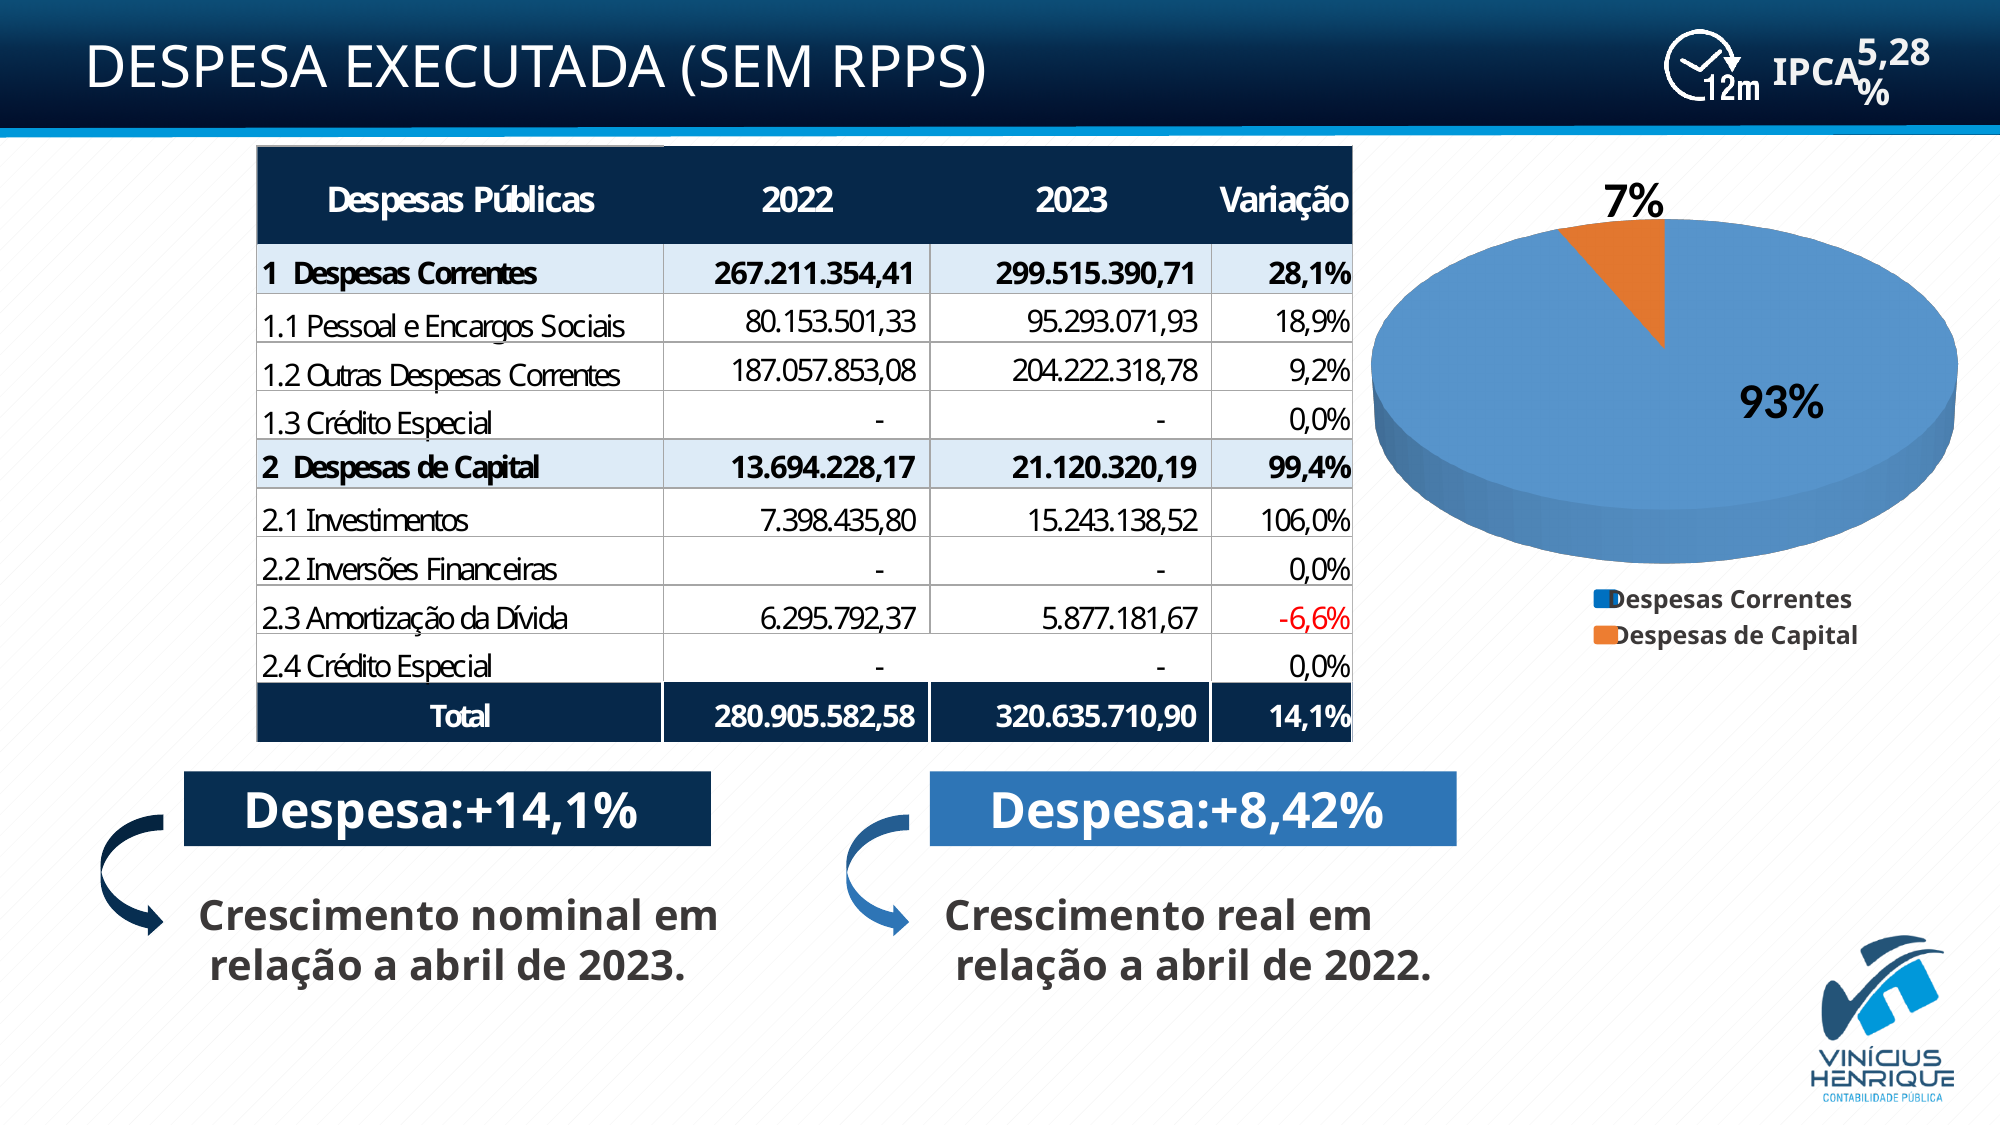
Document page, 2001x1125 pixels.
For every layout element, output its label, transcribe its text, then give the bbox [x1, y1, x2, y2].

picture [1811, 935, 1954, 1102]
picture [0, 0, 2000, 127]
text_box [0, 129, 2000, 133]
text_box [878, 902, 911, 939]
text_box Crescimento real em relação a abril de 2022. [929, 880, 1577, 996]
text_box Despesa:+8,42% [929, 771, 1457, 847]
chart [0, 575, 878, 1026]
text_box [255, 145, 1354, 744]
chart [1289, 162, 2000, 622]
text_box [878, 813, 911, 838]
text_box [1593, 576, 1853, 658]
